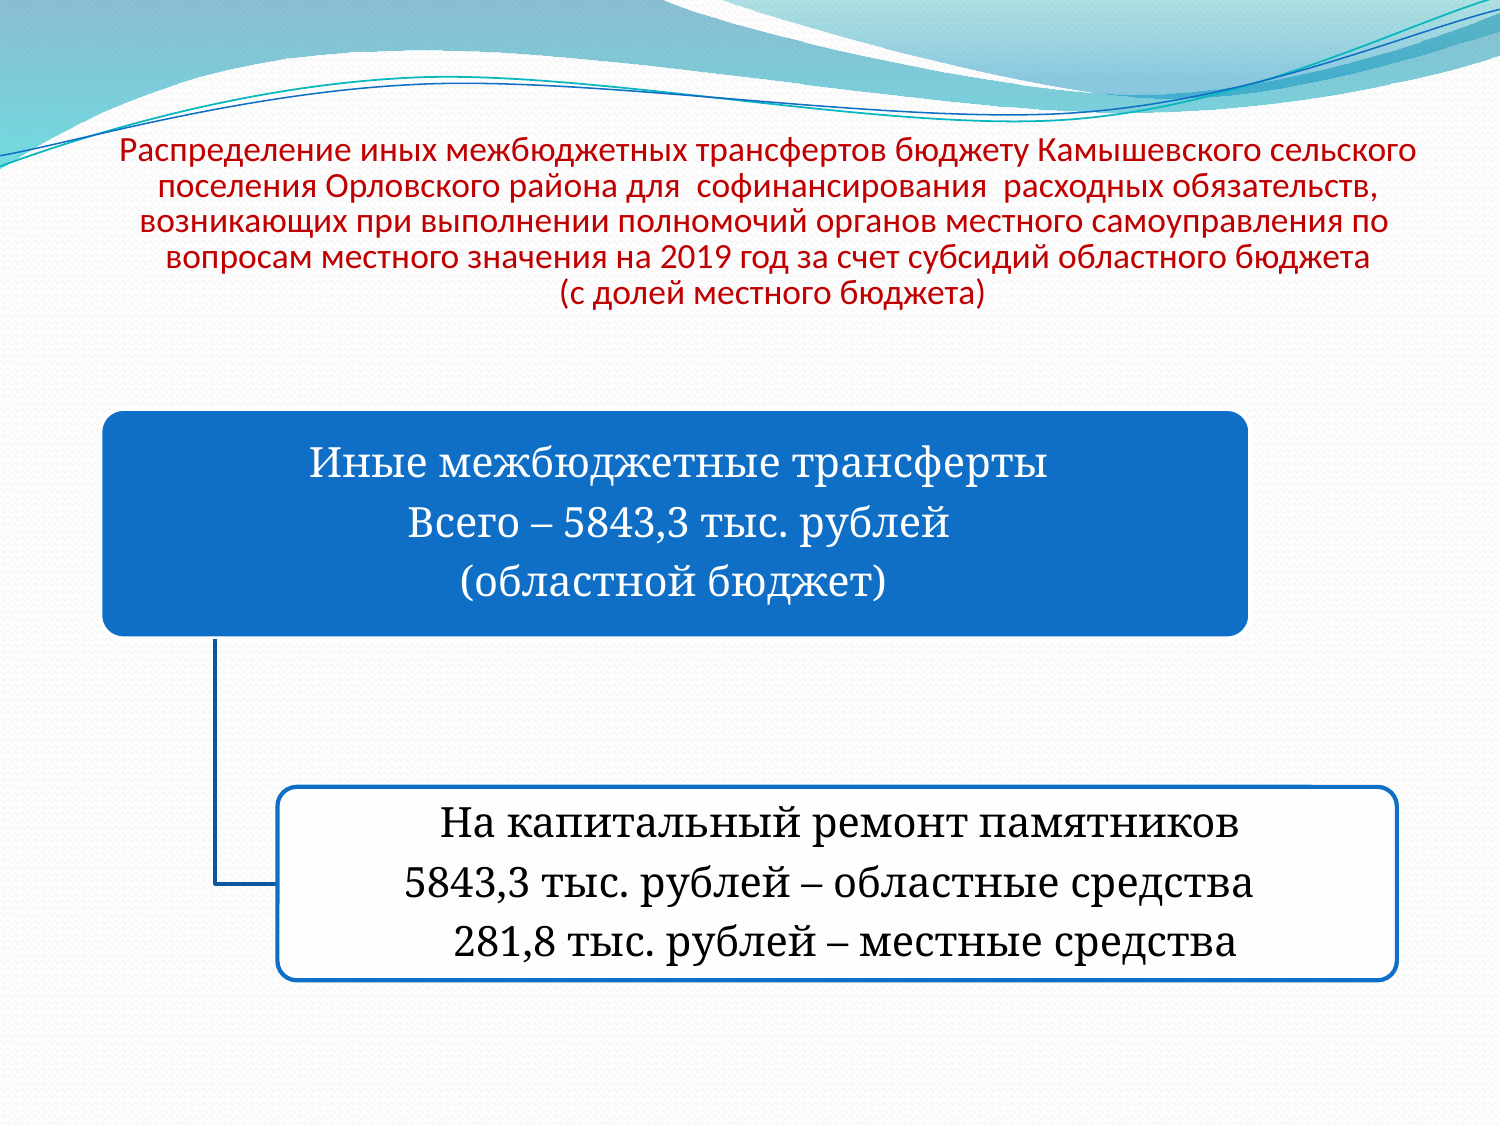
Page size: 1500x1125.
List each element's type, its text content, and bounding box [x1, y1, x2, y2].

title Распределение иных межбюджетных трансфертов бюджету Камышевского сельского поселения Орловского района для софинансирования расходных обязательств, возникающих при выполнении полномочий органов местного самоуправления по вопросам местного значения на 2019 год за счет субсидий областного бюджета (с долей местного бюджета) [93, 46, 1444, 314]
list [96, 319, 1448, 1093]
